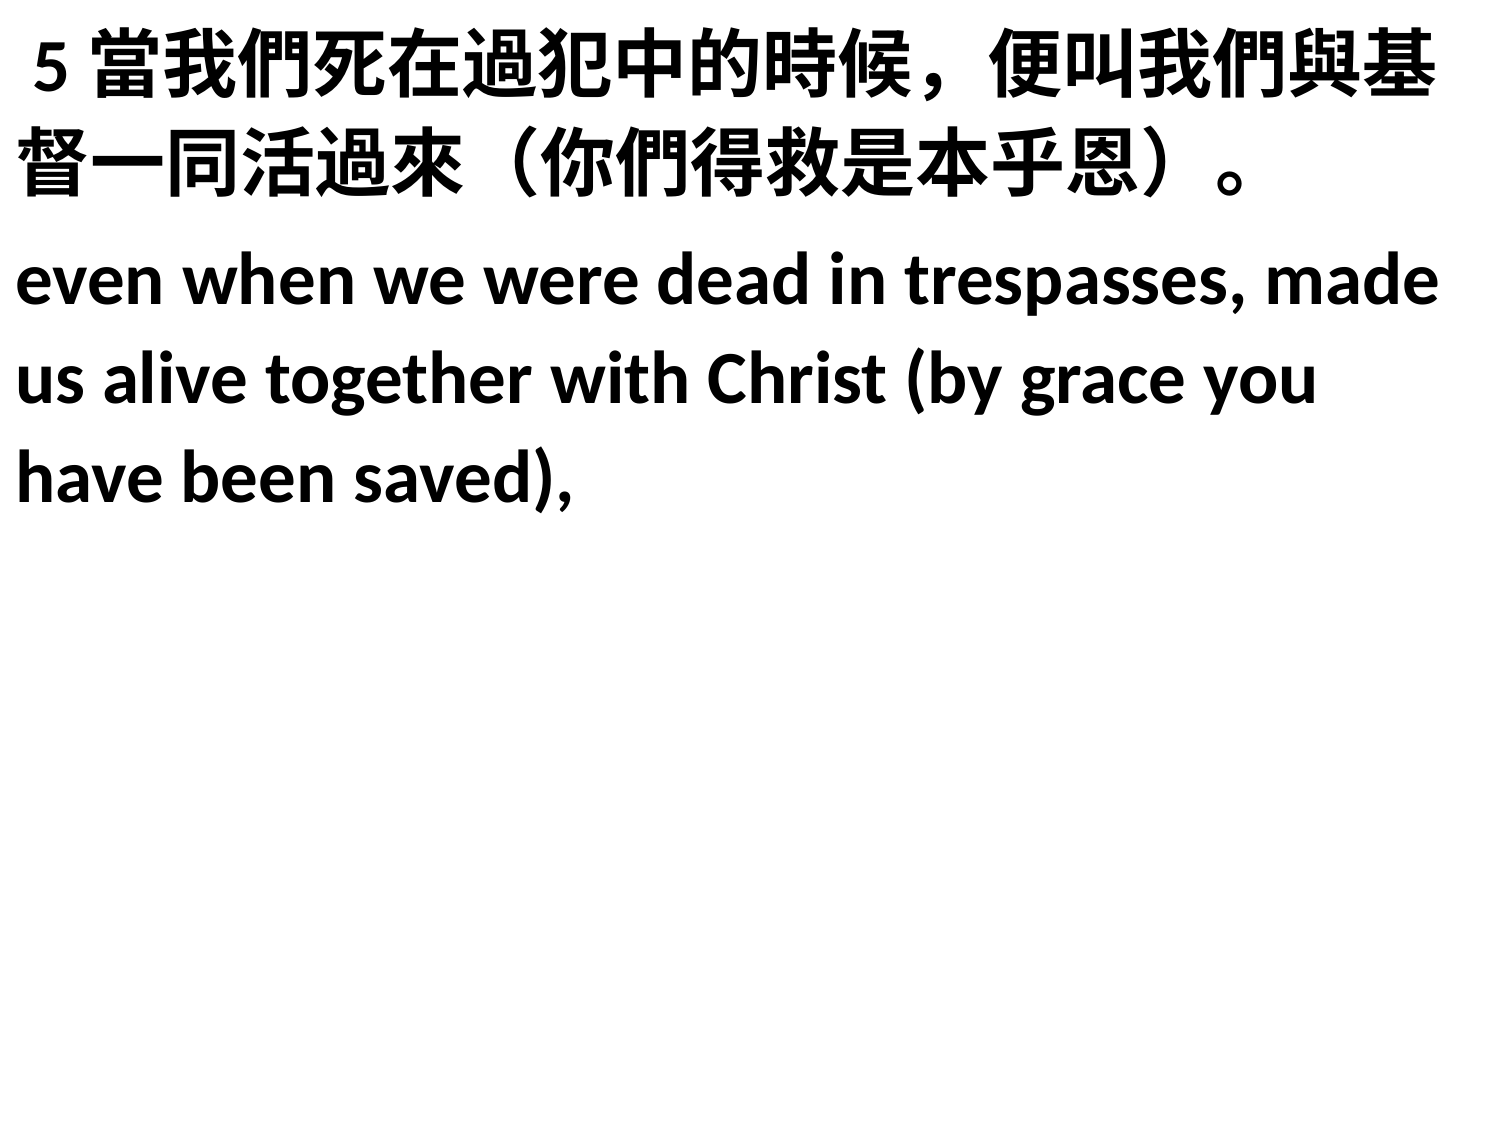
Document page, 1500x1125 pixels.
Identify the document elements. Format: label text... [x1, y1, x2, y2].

subtitle 5當我們死在過犯中的時候，便叫我們與基督一同活過來（你們得救是本乎恩）。 even when we were dead in trespasses, made us alive together with Christ (by grace you have been saved), [0, 0, 1500, 1125]
